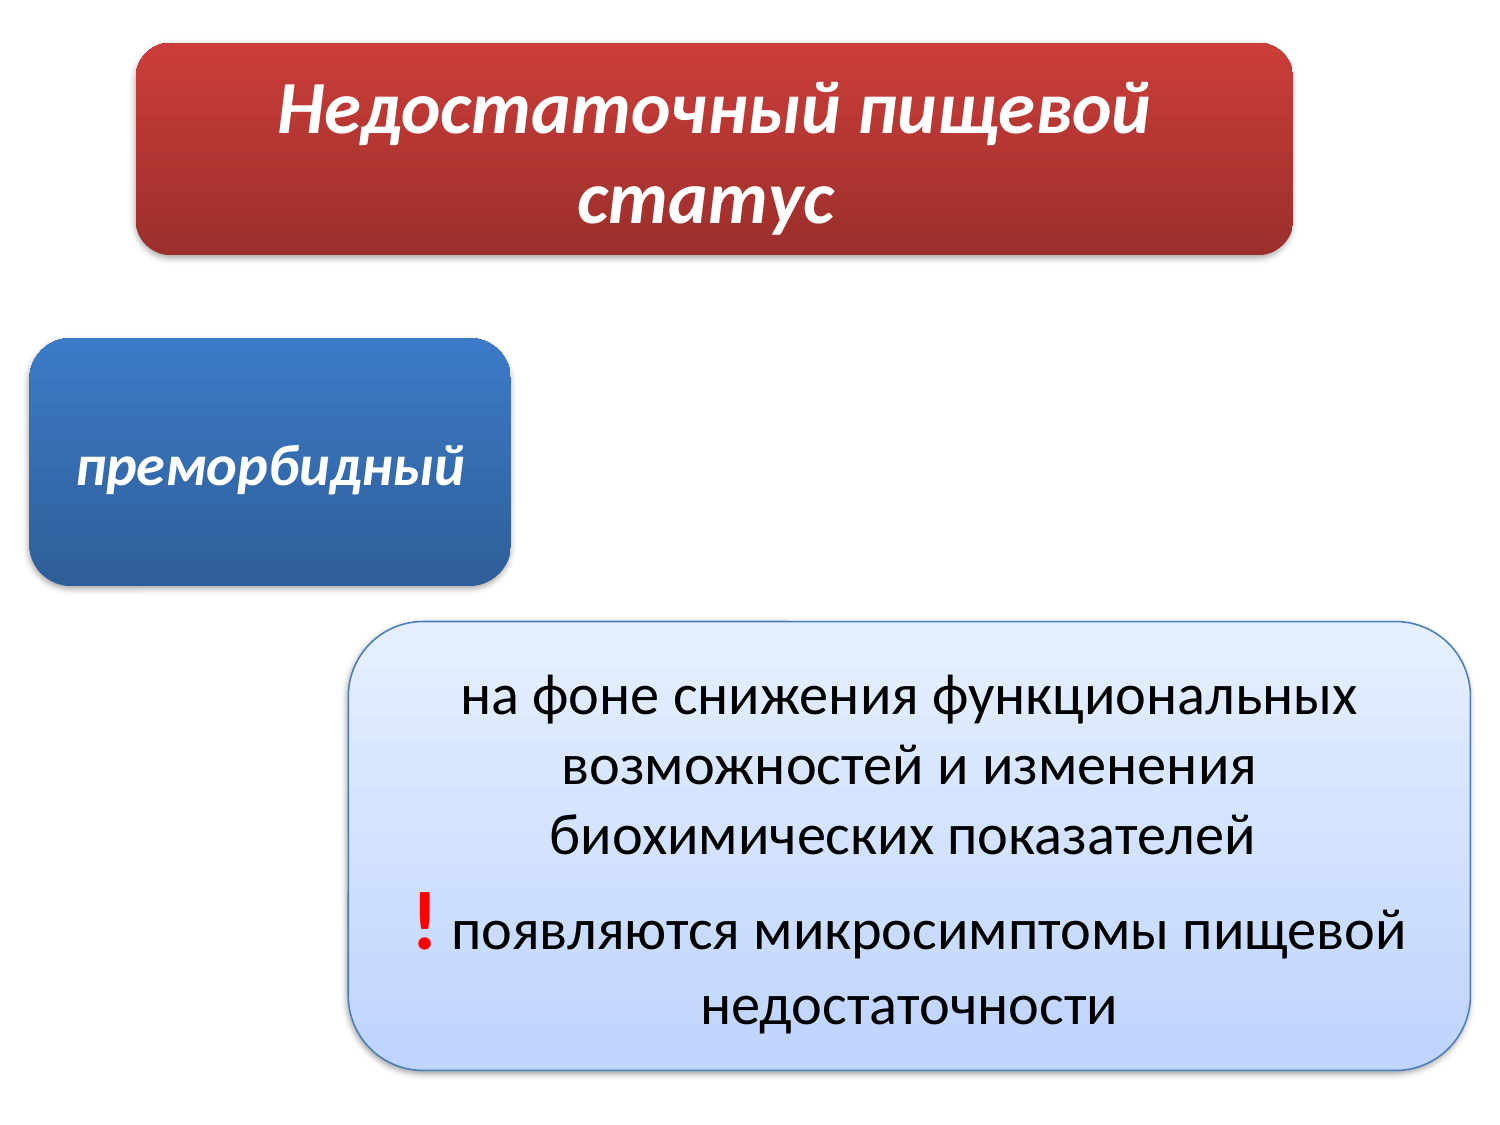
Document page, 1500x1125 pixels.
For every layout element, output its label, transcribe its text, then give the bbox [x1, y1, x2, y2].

text_box на фоне снижения функциональных возможностей и изменения биохимических показателей ! появляются микросимптомы пищевой недостаточности [347, 620, 1472, 1072]
text_box преморбидный [29, 338, 511, 587]
text_box Недостаточный пищевой статус [135, 42, 1294, 256]
